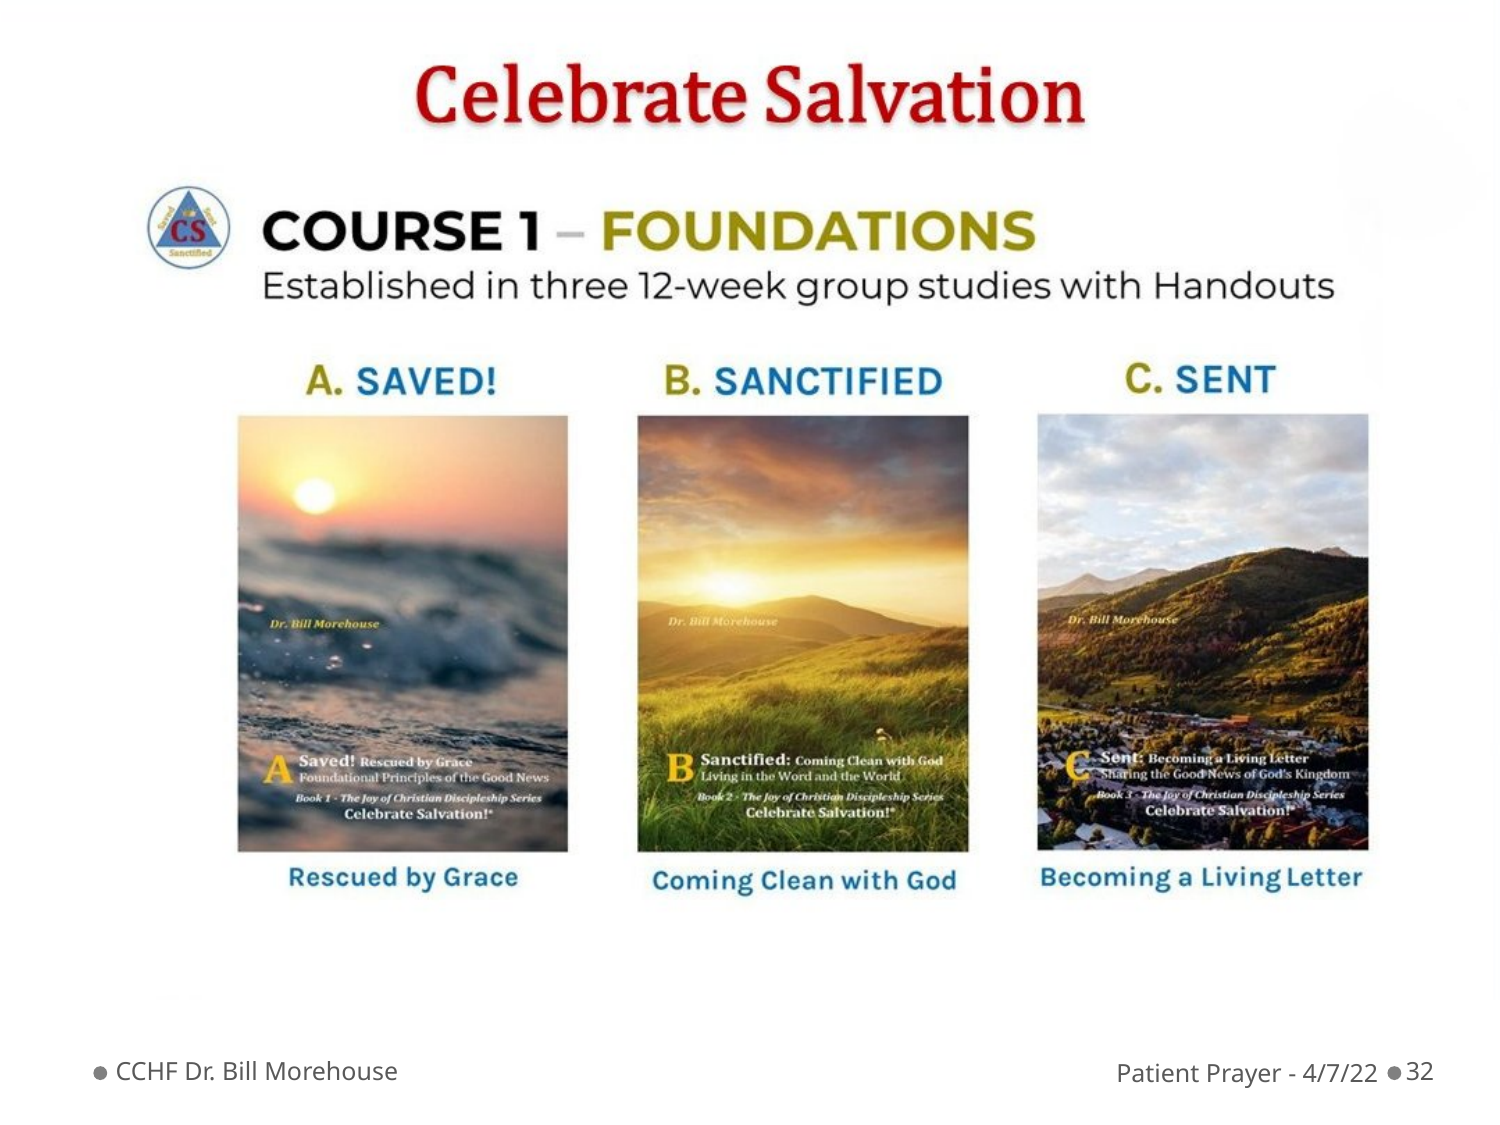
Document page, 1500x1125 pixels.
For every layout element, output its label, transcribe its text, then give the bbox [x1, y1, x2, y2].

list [1, 0, 1500, 1001]
slide_number 32 [1401, 1042, 1494, 1103]
footer CCHF Dr. Bill Morehouse [108, 1042, 576, 1103]
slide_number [1043, 1042, 1386, 1103]
